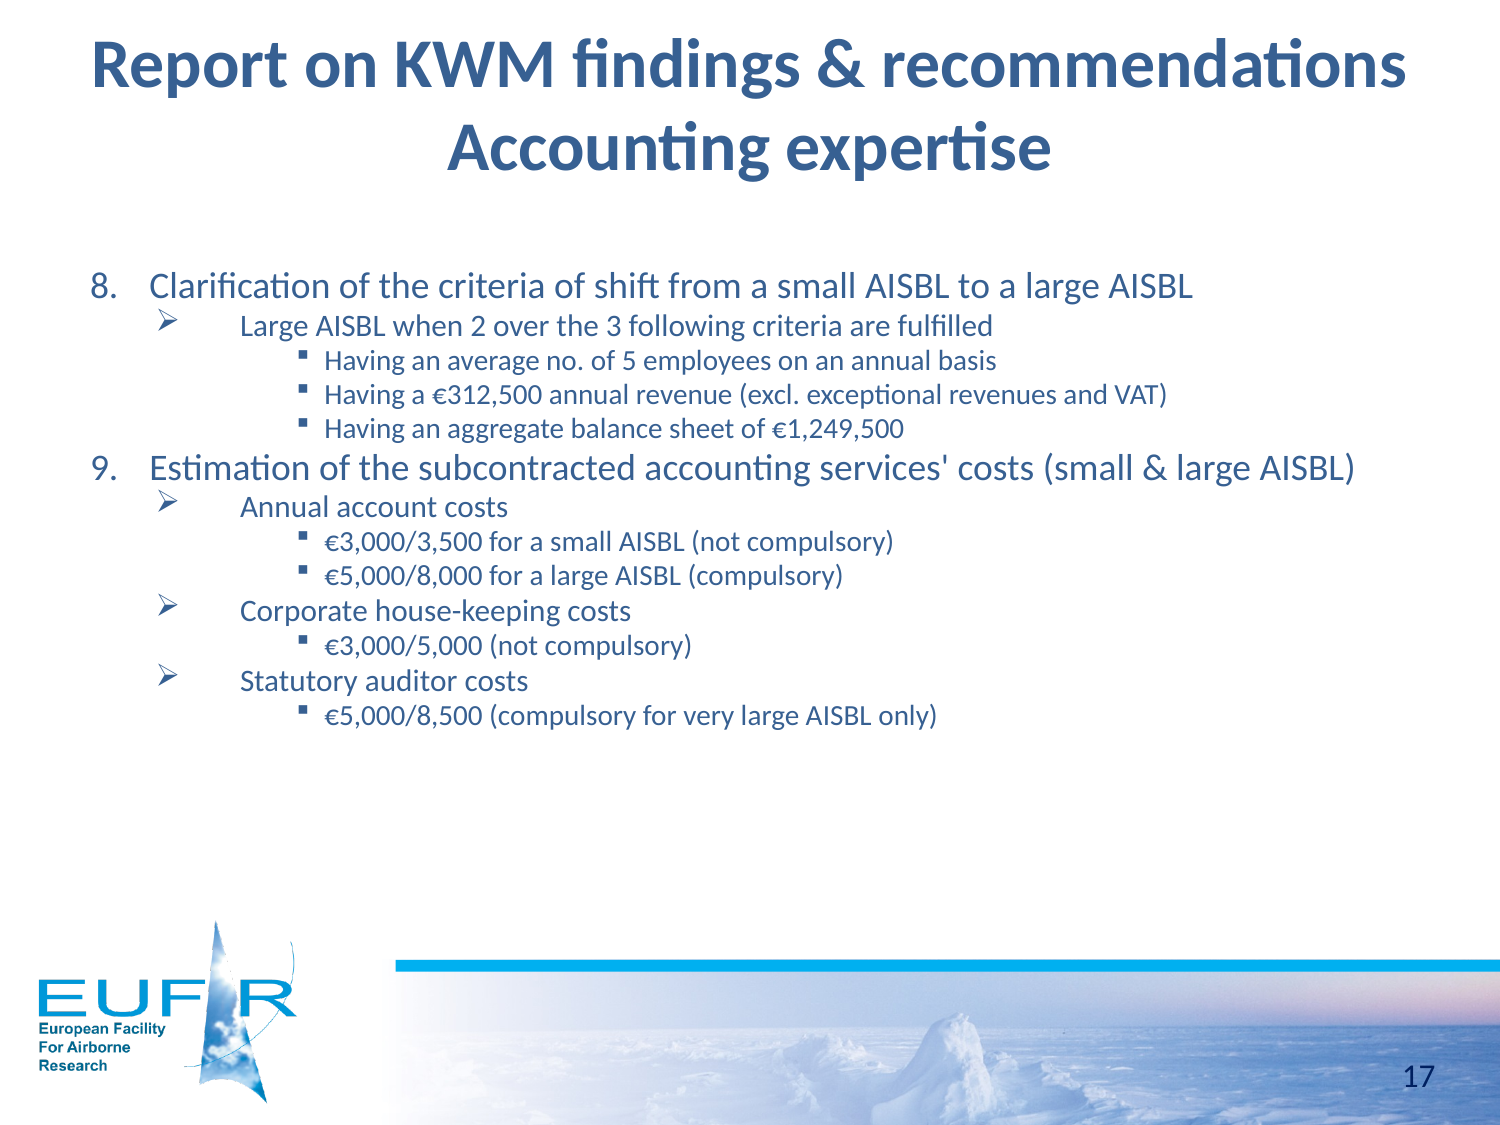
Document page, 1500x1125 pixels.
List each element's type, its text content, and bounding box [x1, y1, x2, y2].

picture [48, 1000, 75, 1011]
list Clarification of the criteria of shift from a small AISBL to a large AISBL Large AISBL when 2 over the 3 following criteria are fulfilled Having an average no. of 5 employees on an annual basis Having a €312,500 annual revenue (excl. exceptional revenues and VAT) Having an aggregate balance sheet of €1,249,500 Estimation of the subcontracted accounting services' costs (small & large AISBL) Annual account costs €3,000/3,500 for a small AISBL (not compulsory) €5,000/8,000 for a large AISBL (compulsory) Corporate house-keeping costs €3,000/5,000 (not compulsory) Statutory auditor costs €5,000/8,500 (compulsory for very large AISBL only) [75, 262, 1425, 1012]
title Report on KWM findings & recommendations Accounting expertise [75, 7, 1425, 195]
picture [0, 916, 1500, 1125]
picture [48, 985, 75, 994]
